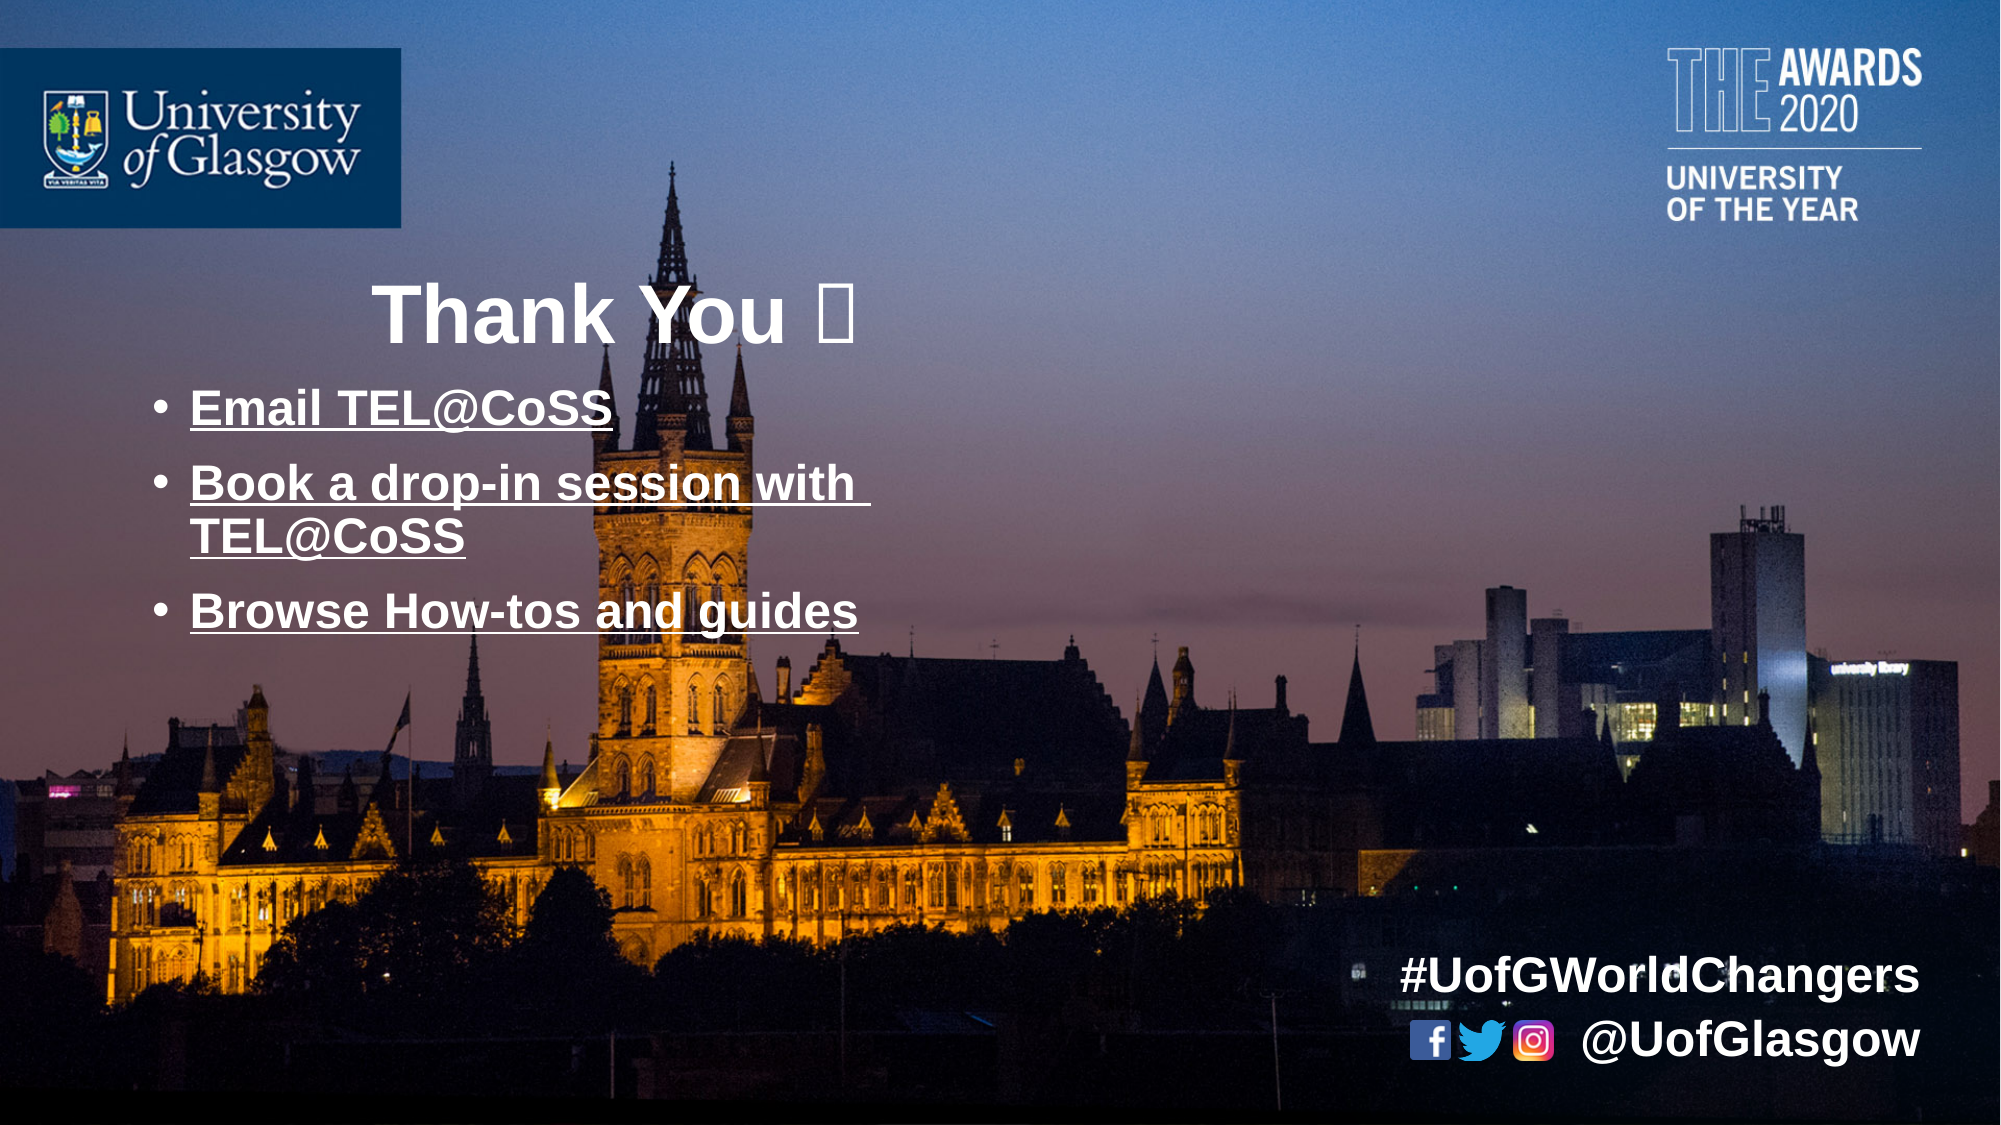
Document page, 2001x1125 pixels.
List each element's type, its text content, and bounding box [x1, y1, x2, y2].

text_box Thank You  Email TEL@CoSS Book a drop-in session with TEL@CoSS Browse How-tos and guides [137, 263, 1096, 731]
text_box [1375, 934, 1936, 1076]
picture [0, 0, 2001, 1125]
